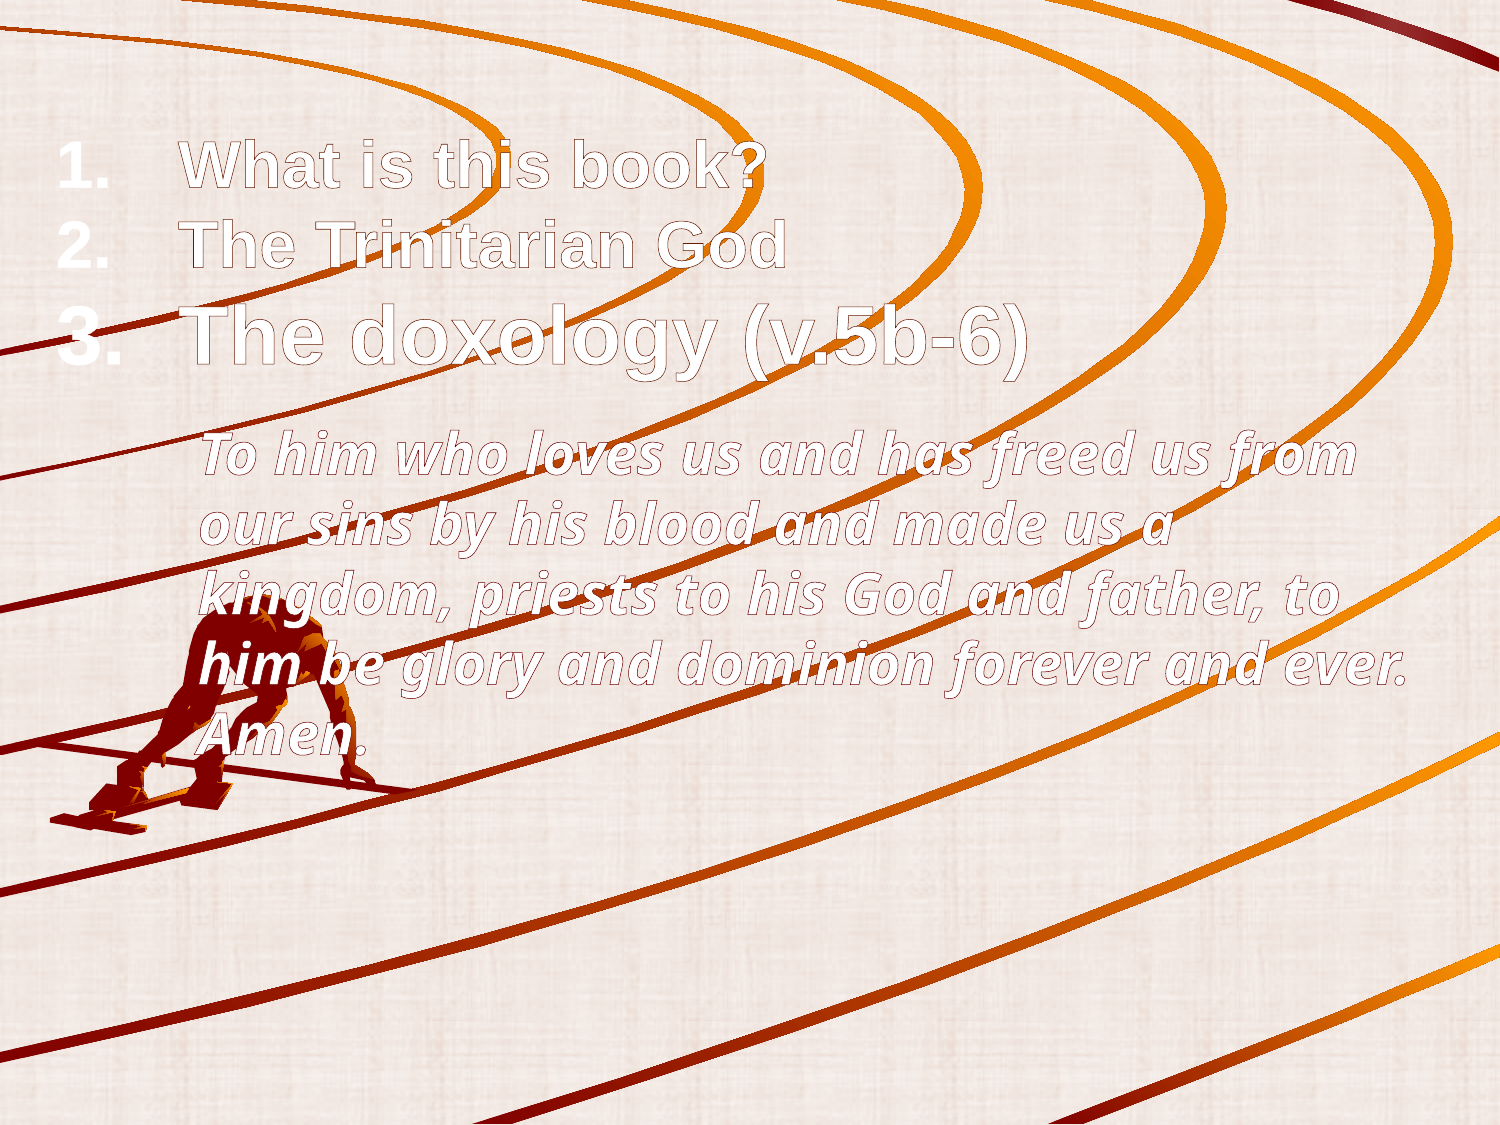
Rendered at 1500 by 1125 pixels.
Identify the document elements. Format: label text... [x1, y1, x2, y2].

text_box What is this book? The Trinitarian God The doxology (v.5b-6) [41, 113, 1459, 389]
text_box To him who loves us and has freed us from our sins by his blood and made us a kingdom, priests to his God and father, to him be glory and dominion forever and ever. Amen. [182, 408, 1459, 774]
